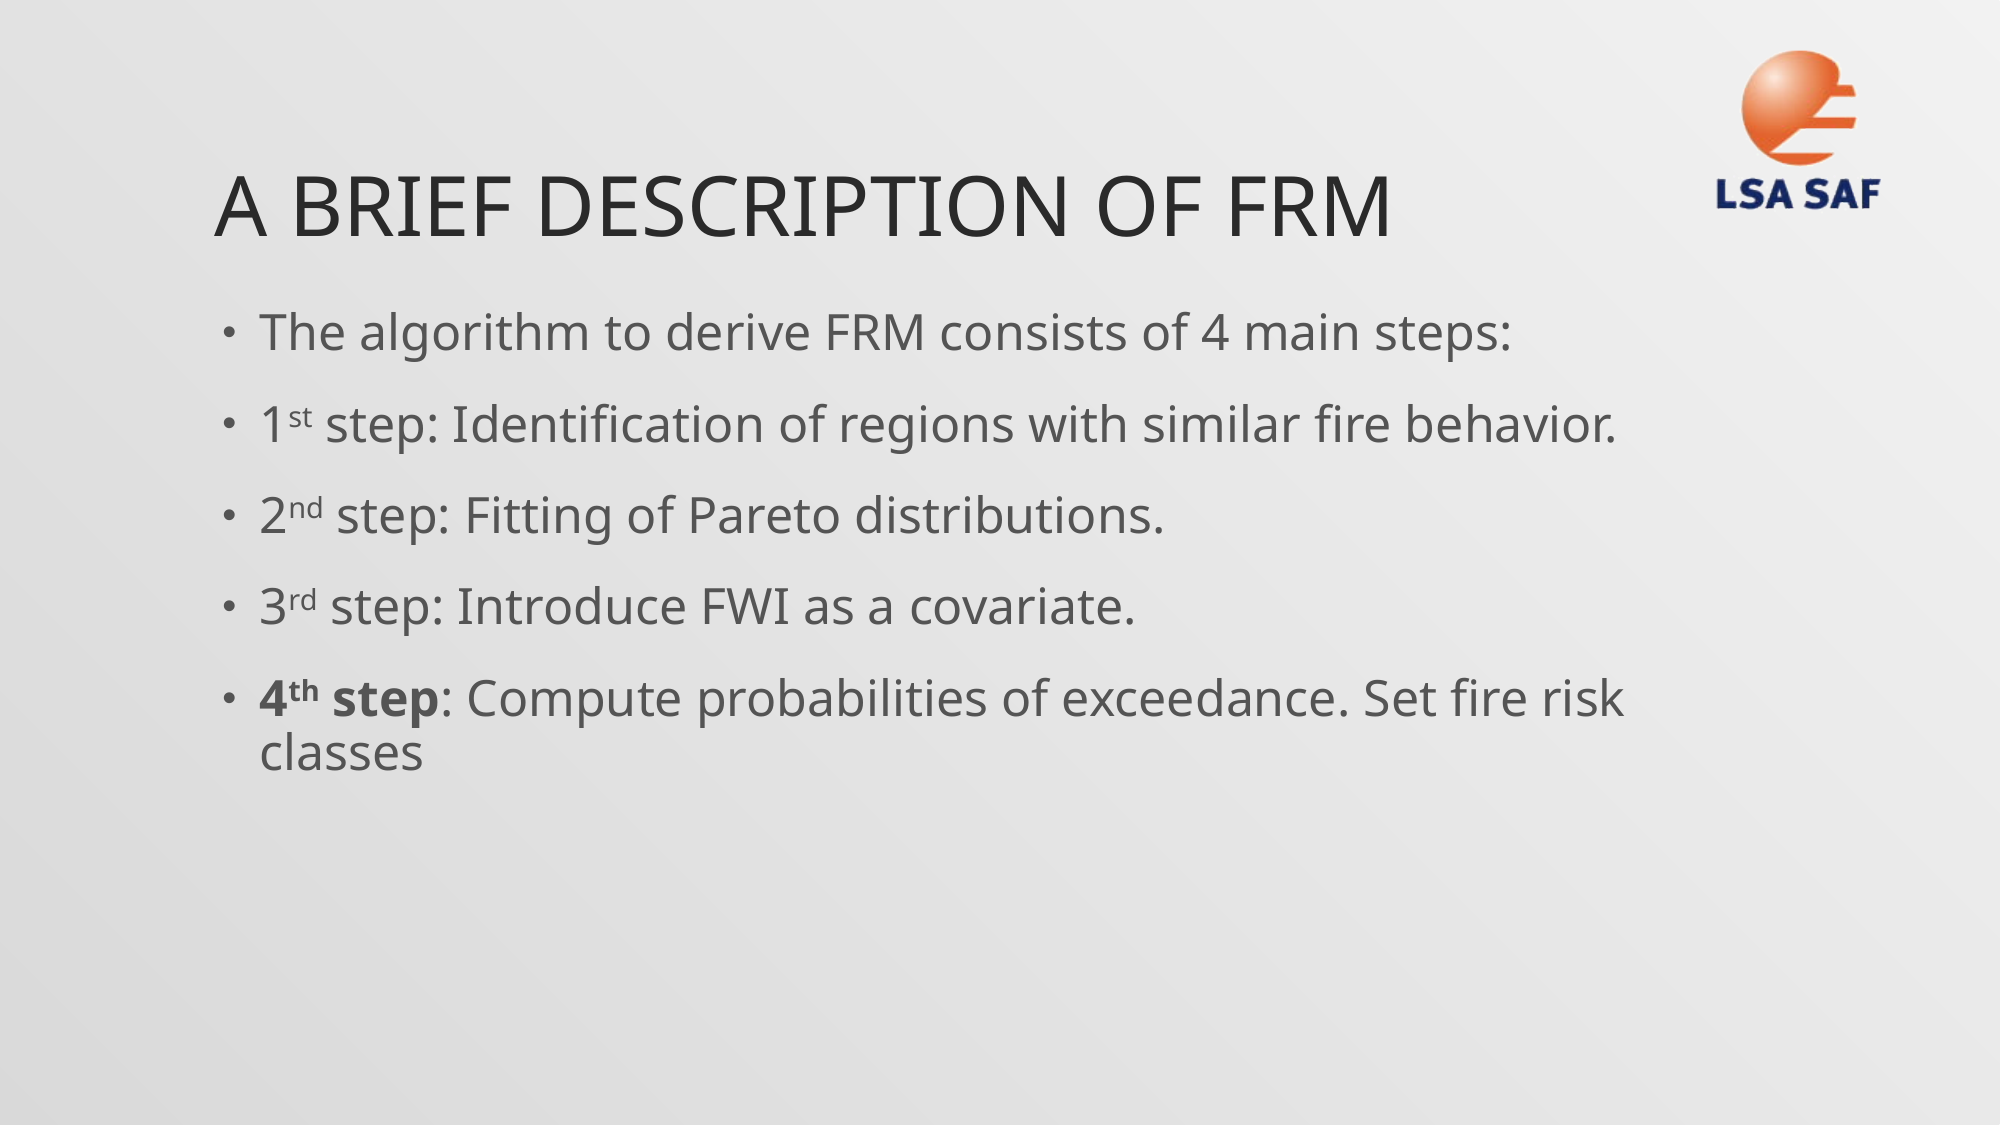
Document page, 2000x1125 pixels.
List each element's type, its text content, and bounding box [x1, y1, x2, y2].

list The algorithm to derive FRM consists of 4 main steps: 1st step: Identification of regions with similar fire behavior. 2nd step: Fitting of Pareto distributions. 3rd step: Introduce FWI as a covariate. 4th step: Compute probabilities of exceedance. Set fire risk classes [199, 299, 1800, 1013]
picture [1682, 13, 1917, 248]
title A brief description of Frm [199, 45, 1800, 263]
